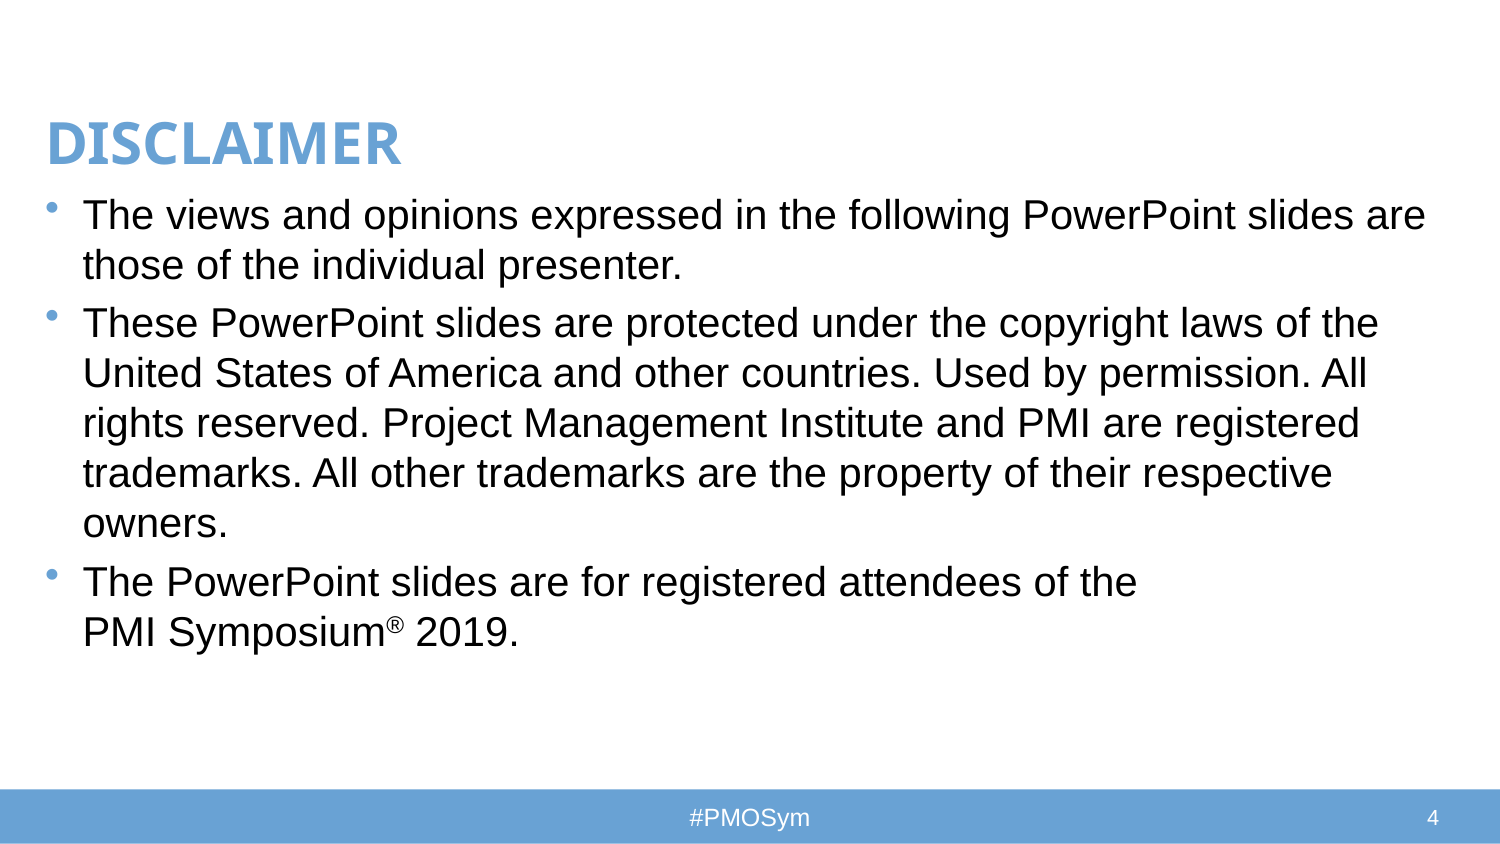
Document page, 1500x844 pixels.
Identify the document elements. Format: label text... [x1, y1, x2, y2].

title DISCLAIMER [44, 44, 1456, 177]
slide_number 4 [1116, 794, 1454, 840]
list The views and opinions expressed in the following PowerPoint slides are those of the individual presenter. These PowerPoint slides are protected under the copyright laws of the United States of America and other countries. Used by permission. All rights reserved. Project Management Institute and PMI are registered trademarks. All other trademarks are the property of their respective owners. The PowerPoint slides are for registered attendees of the PMI Symposium® 2019. [44, 187, 1456, 713]
list #PMOSym [594, 793, 906, 840]
